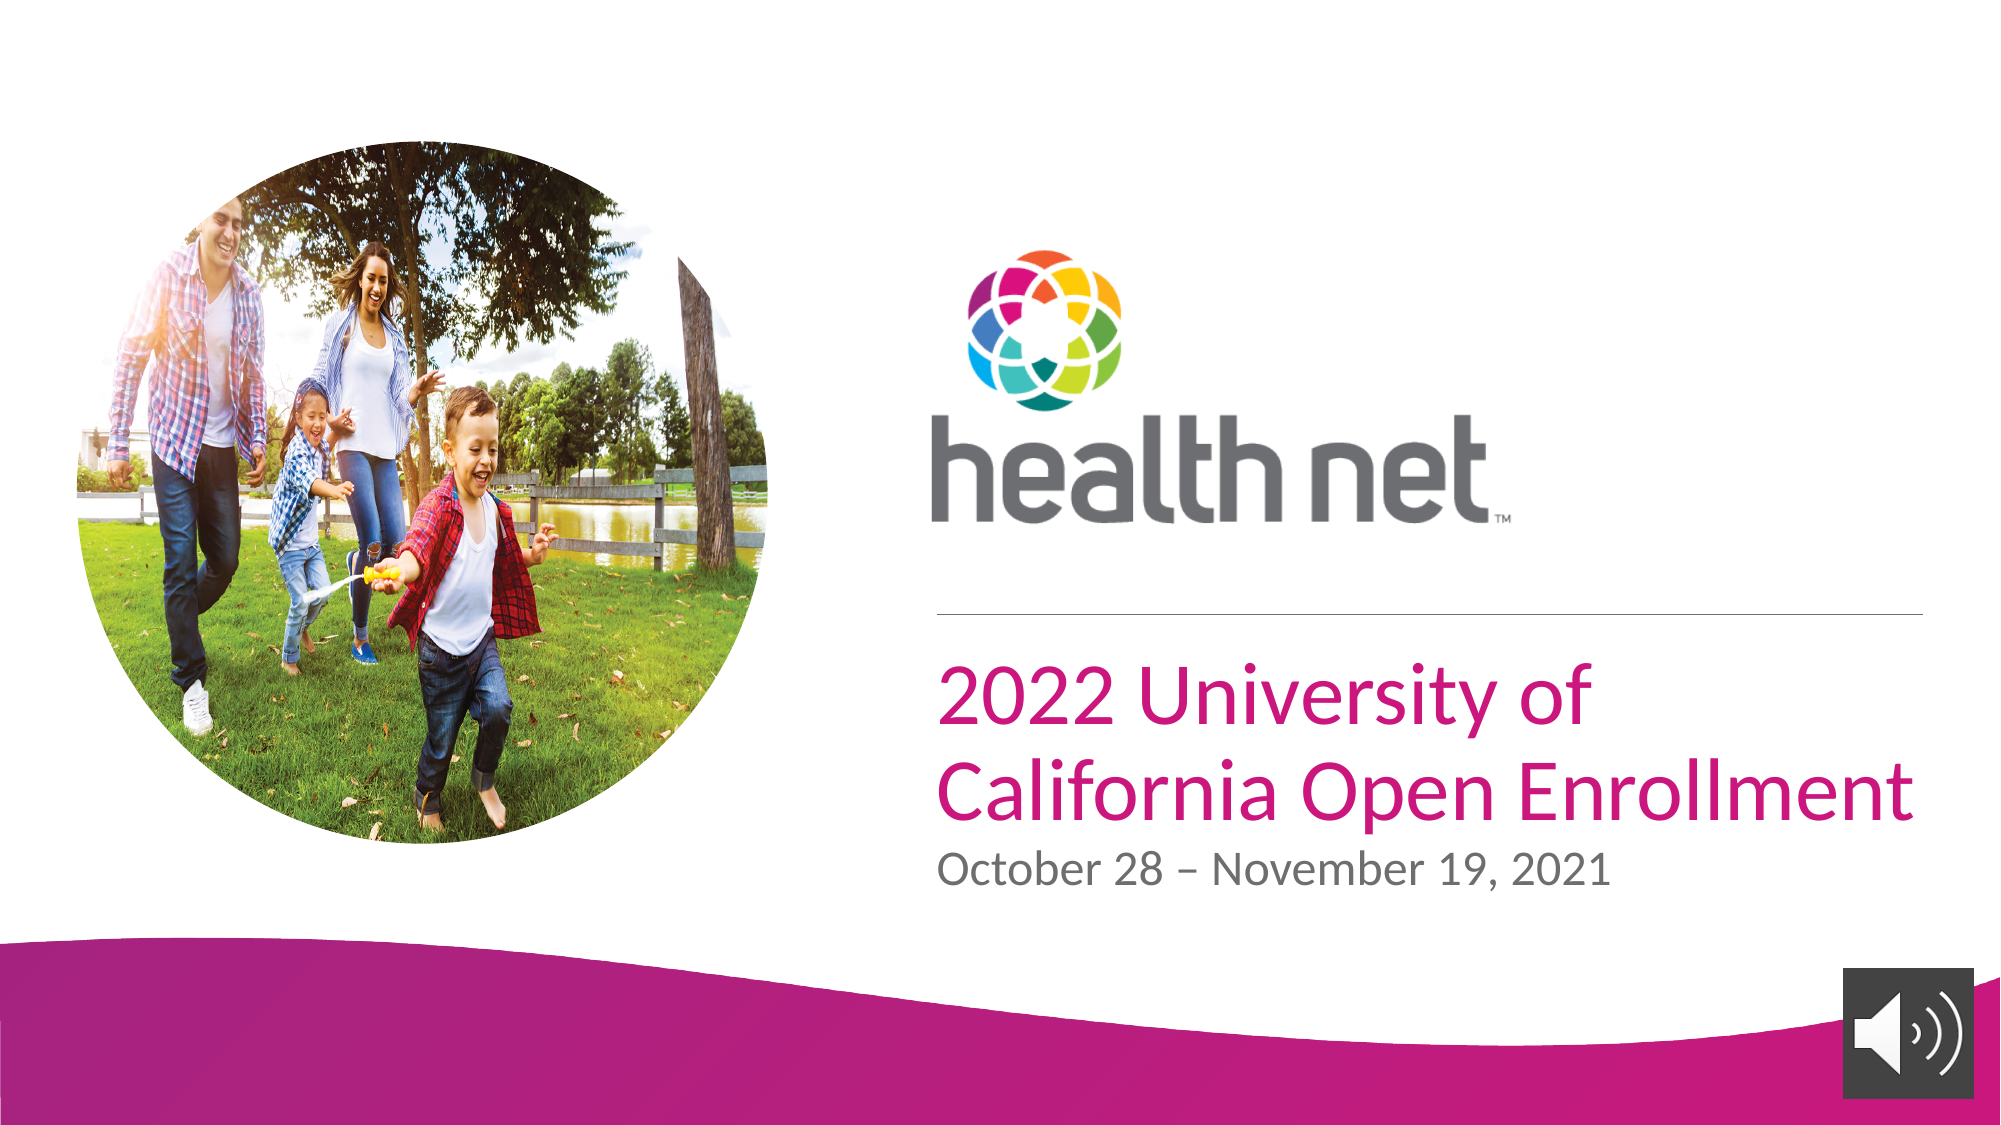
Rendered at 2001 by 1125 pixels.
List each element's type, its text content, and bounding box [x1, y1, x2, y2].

picture [0, 878, 2000, 1125]
list October 28 – November 19, 2021 [936, 841, 1924, 991]
picture [925, 245, 1517, 530]
title 2022 University of California Open Enrollment [936, 647, 1924, 841]
picture [76, 141, 768, 844]
